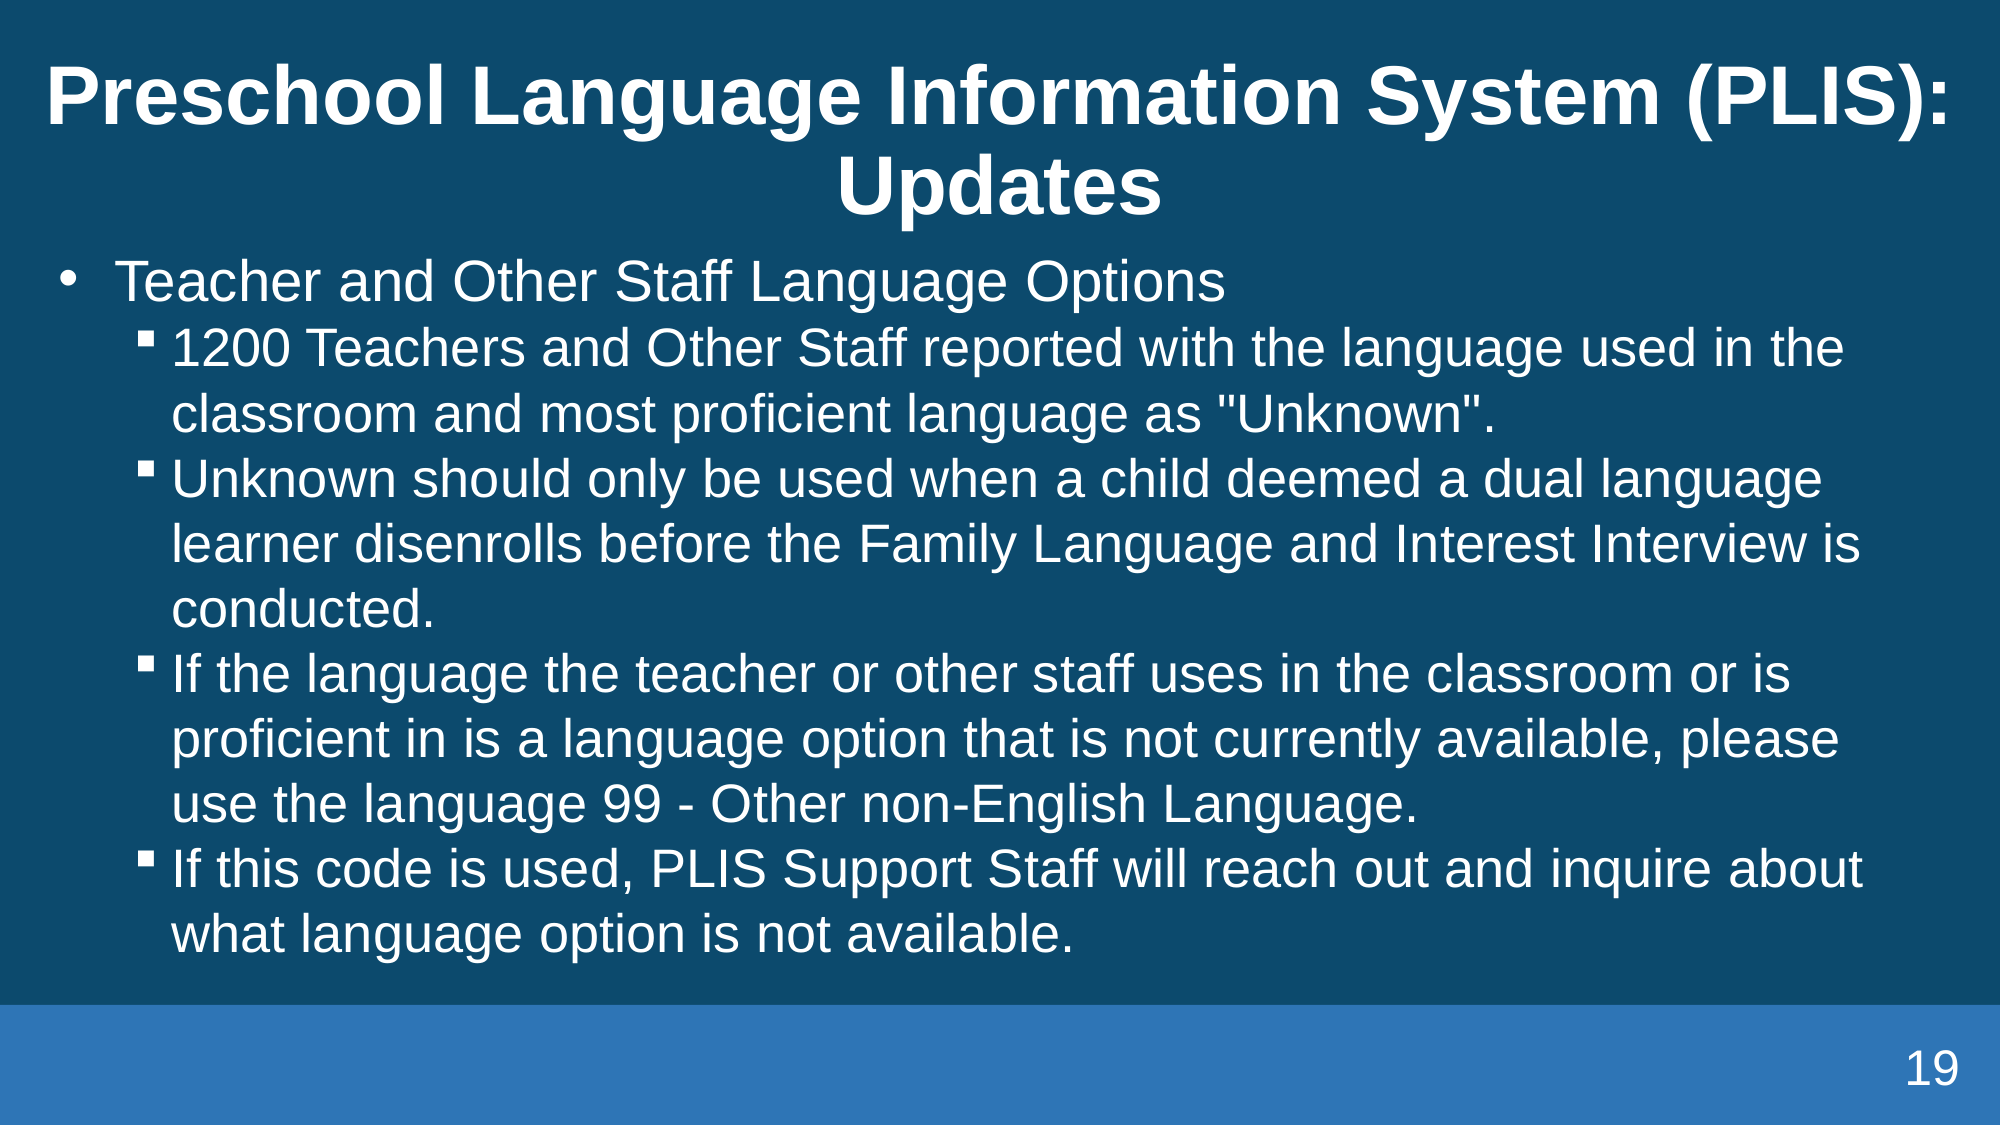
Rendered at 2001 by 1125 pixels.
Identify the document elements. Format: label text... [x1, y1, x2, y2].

list Teacher and Other Staff Language Options 1200 Teachers and Other Staff reported with the language used in the classroom and most proficient language as "Unknown". Unknown should only be used when a child deemed a dual language learner disenrolls before the Family Language and Interest Interview is conducted. If the language the teacher or other staff uses in the classroom or is proficient in is a language option that is not currently available, please use the language 99 - Other non-English Language. If this code is used, PLIS Support Staff will reach out and inquire about what language option is not available. [43, 235, 1958, 1016]
slide_number 19 [1524, 1035, 1975, 1095]
title Preschool Language Information System (PLIS): Updates [24, 33, 1975, 251]
